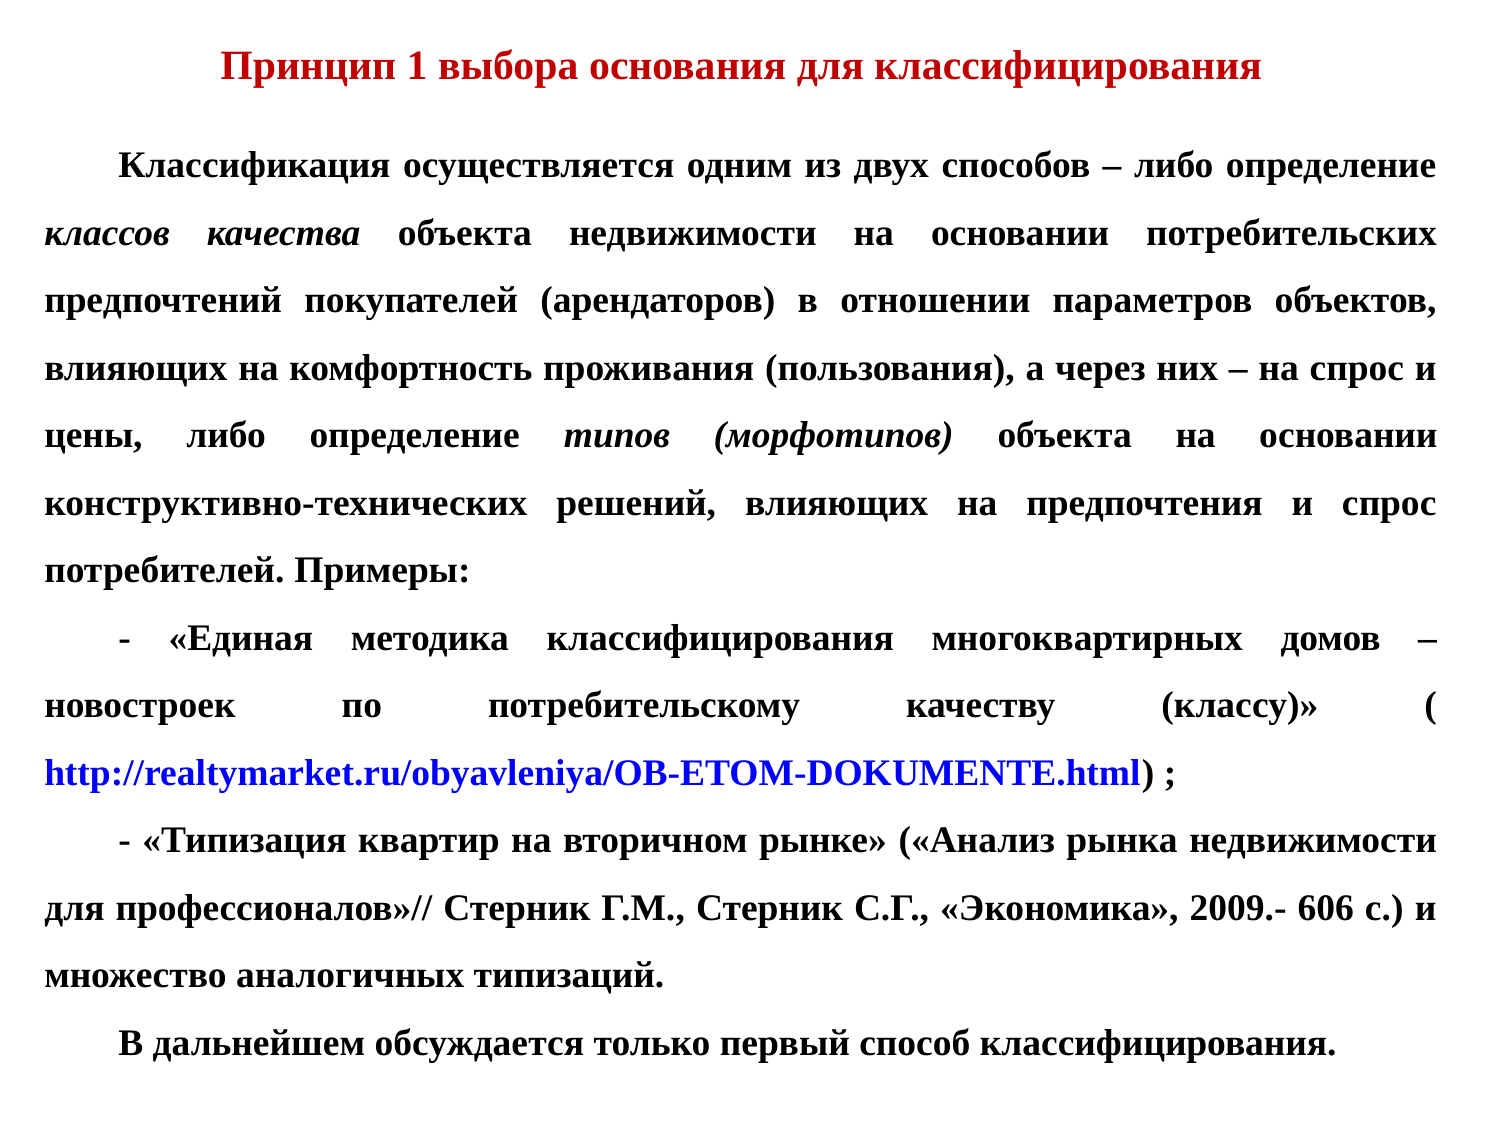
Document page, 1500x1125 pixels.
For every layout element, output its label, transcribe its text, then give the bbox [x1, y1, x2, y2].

text_box Принцип 1 выбора основания для классифицирования Классификация осуществляется одним из двух способов – либо определение классов качества объекта недвижимости на основании потребительских предпочтений покупателей (арендаторов) в отношении параметров объектов, влияющих на комфортность проживания (пользования), а через них – на спрос и цены, либо определение типов (морфотипов) объекта на основании конструктивно-технических решений, влияющих на предпочтения и спрос потребителей. Примеры: - «Единая методика классифицирования многоквартирных домов – новостроек по потребительскому качеству (классу)» (http://realtymarket.ru/obyavleniya/OB-ETOM-DOKUMENTE.html) ; - «Типизация квартир на вторичном рынке» («Анализ рынка недвижимости для профессионалов»// Стерник Г.М., Стерник С.Г., «Экономика», 2009.- 606 с.) и множество аналогичных типизаций. В дальнейшем обсуждается только первый способ классифицирования. [29, 5, 1453, 1071]
